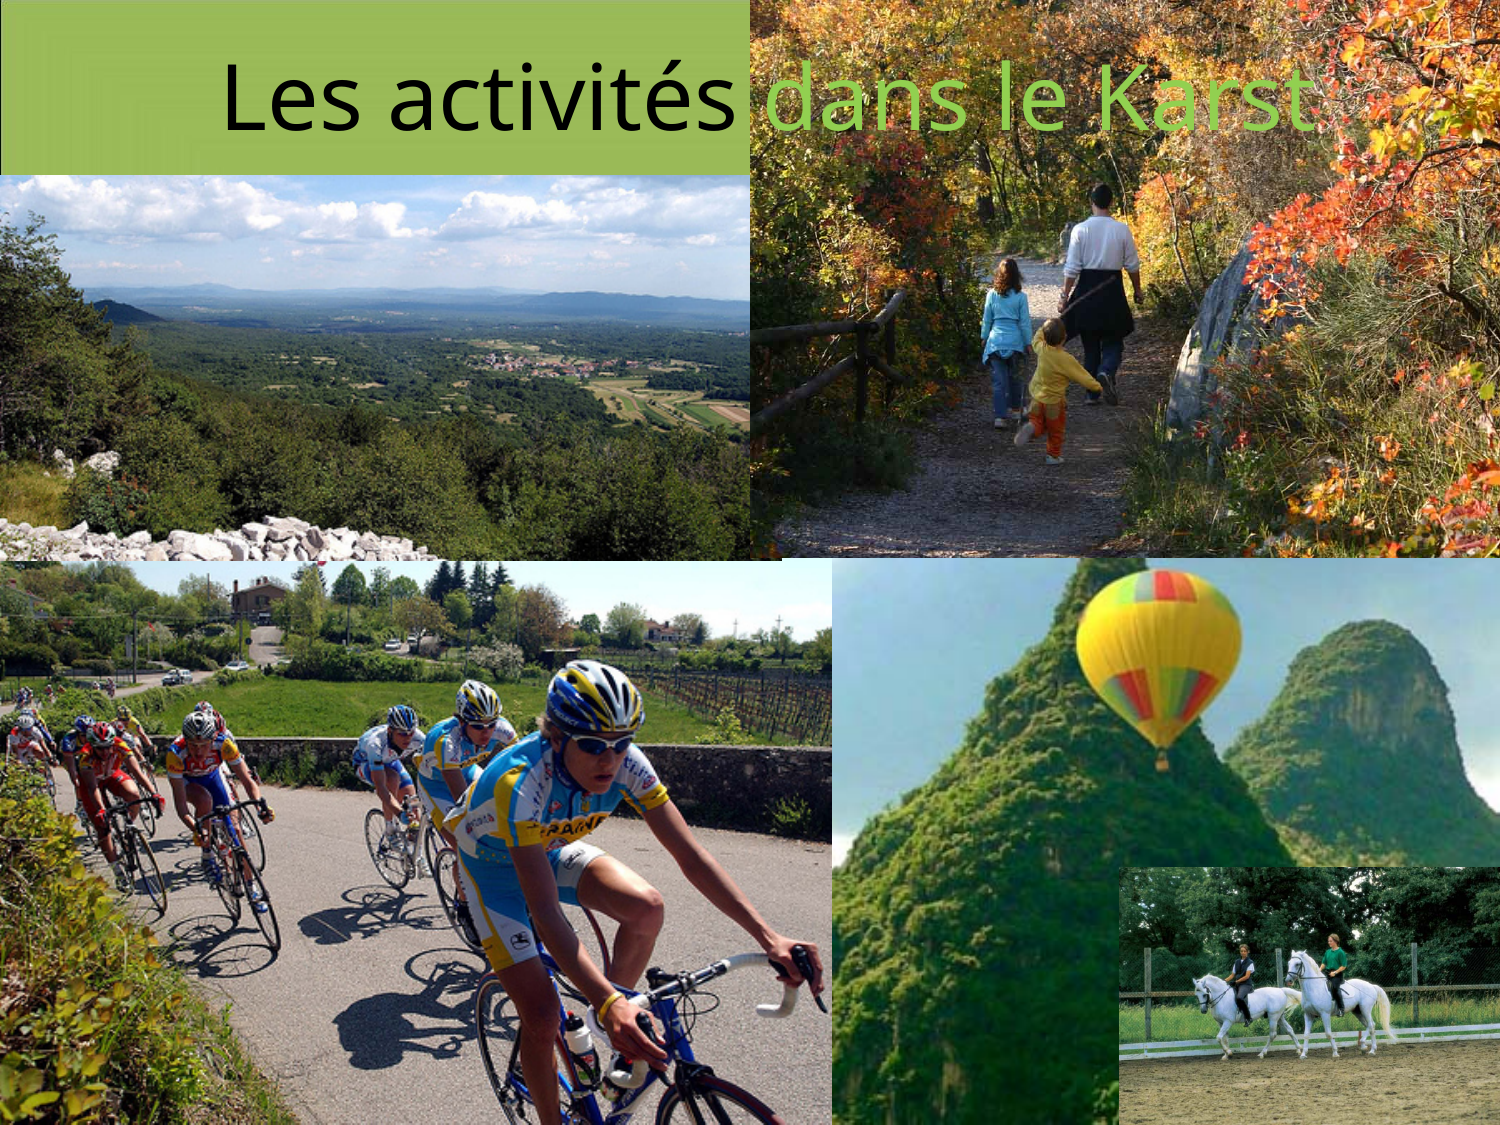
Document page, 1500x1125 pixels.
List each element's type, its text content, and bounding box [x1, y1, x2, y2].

picture [0, 0, 1500, 1125]
title Les activités dans le Karst [93, 0, 742, 165]
